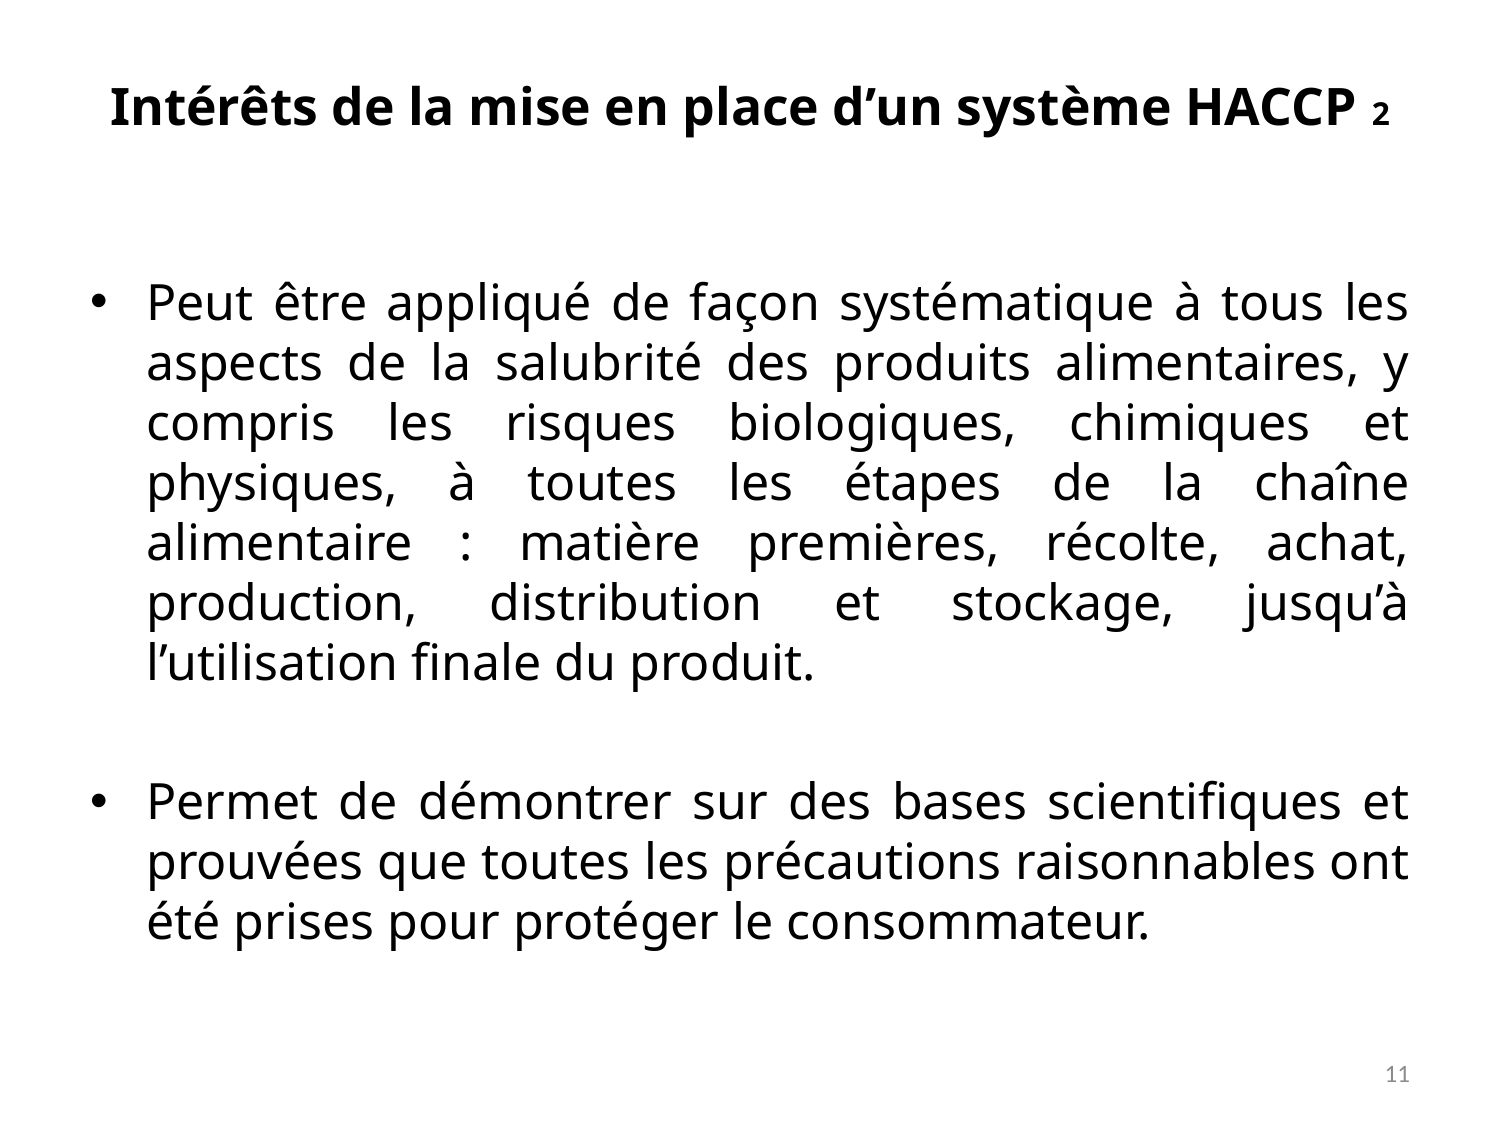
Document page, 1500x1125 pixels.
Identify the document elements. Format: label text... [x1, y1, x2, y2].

list Peut être appliqué de façon systématique à tous les aspects de la salubrité des produits alimentaires, y compris les risques biologiques, chimiques et physiques, à toutes les étapes de la chaîne alimentaire : matière premières, récolte, achat, production, distribution et stockage, jusqu’à l’utilisation finale du produit. Permet de démontrer sur des bases scientifiques et prouvées que toutes les précautions raisonnables ont été prises pour protéger le consommateur. [75, 262, 1425, 1005]
title Intérêts de la mise en place d’un système HACCP 2 [75, 45, 1425, 233]
slide_number 11 [1074, 1042, 1425, 1103]
